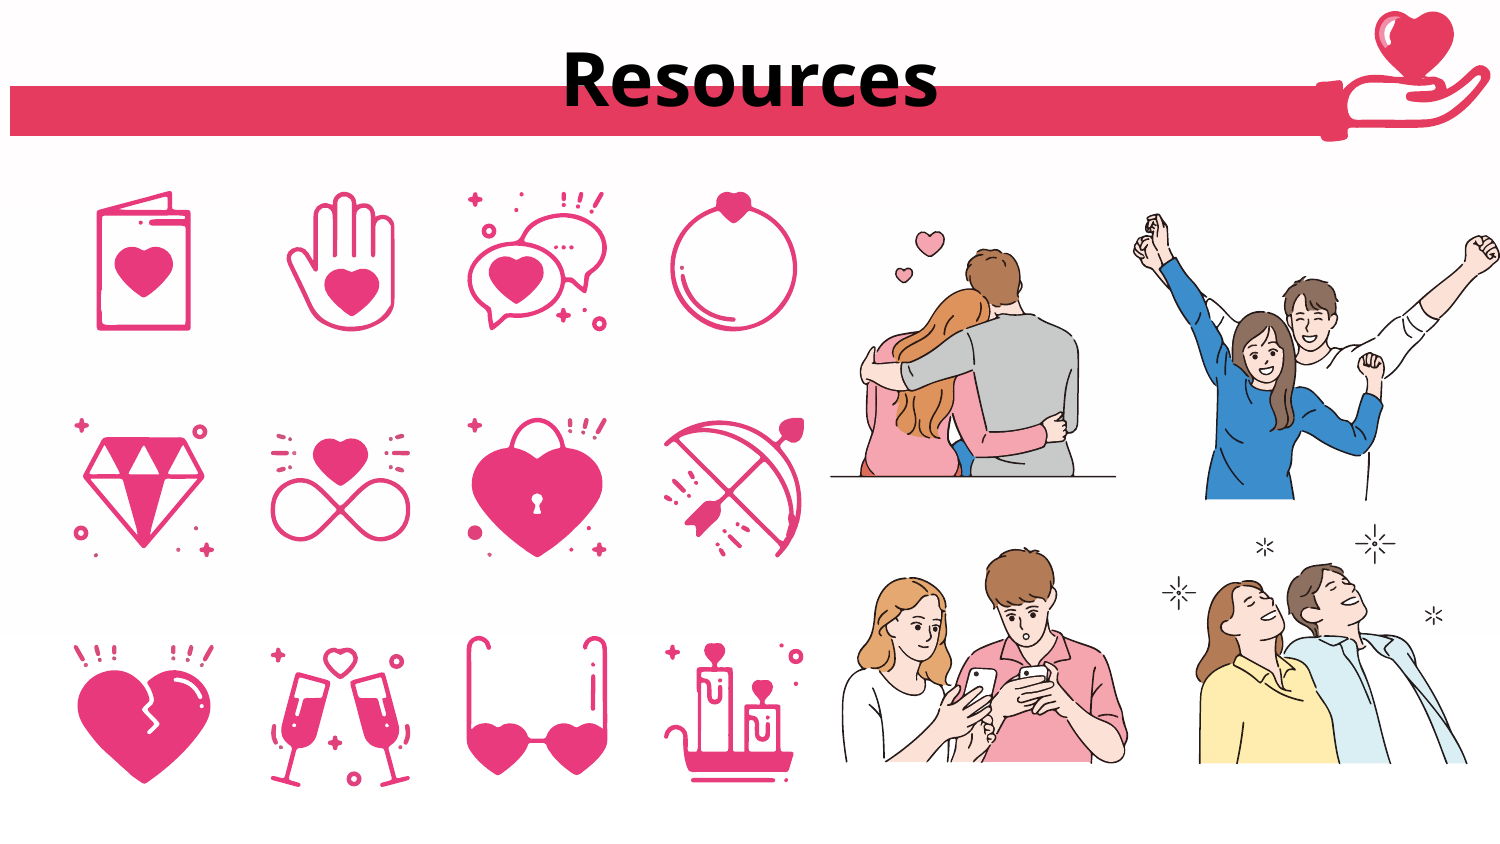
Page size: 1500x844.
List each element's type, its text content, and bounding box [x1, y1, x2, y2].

picture [829, 213, 1500, 765]
title Resources [116, 16, 1383, 95]
picture [73, 190, 805, 788]
